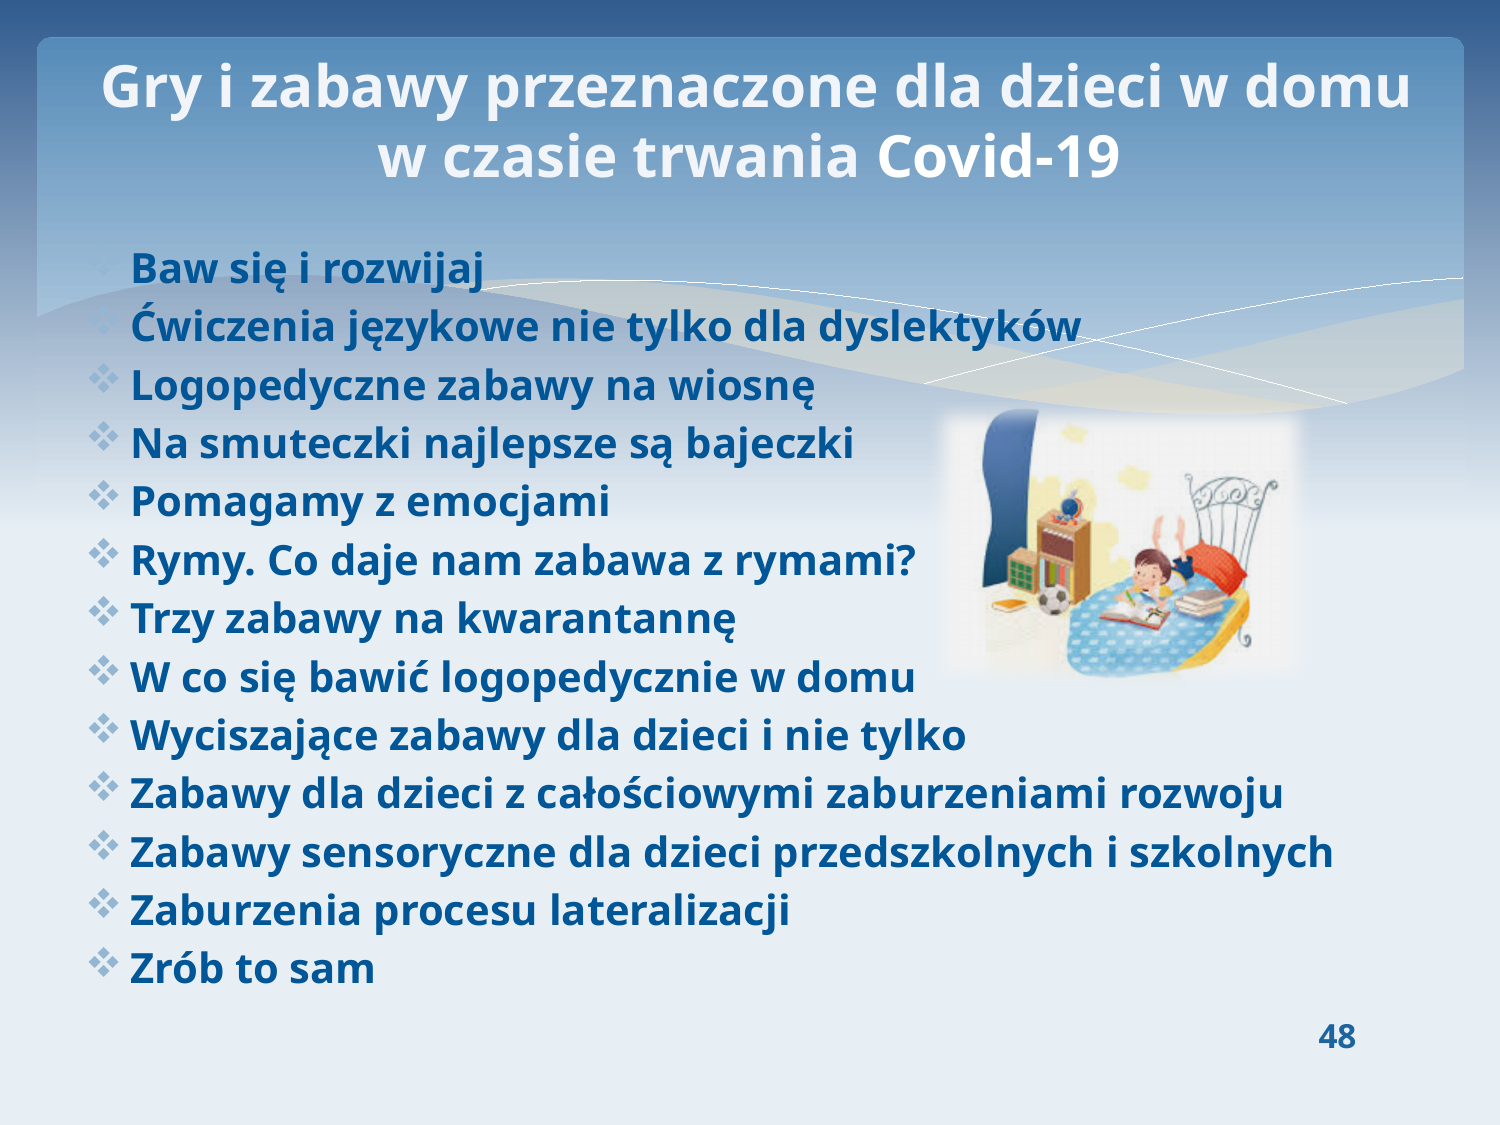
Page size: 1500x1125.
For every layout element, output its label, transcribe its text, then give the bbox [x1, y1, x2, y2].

list Baw się i rozwijaj Ćwiczenia językowe nie tylko dla dyslektyków Logopedyczne zabawy na wiosnę Na smuteczki najlepsze są bajeczki Pomagamy z emocjami Rymy. Co daje nam zabawa z rymami? Trzy zabawy na kwarantannę W co się bawić logopedycznie w domu Wyciszające zabawy dla dzieci i nie tylko Zabawy dla dzieci z całościowymi zaburzeniami rozwoju Zabawy sensoryczne dla dzieci przedszkolnych i szkolnych Zaburzenia procesu lateralizacji Zrób to sam [70, 234, 1500, 997]
slide_number 48 [1242, 1007, 1433, 1068]
title Gry i zabawy przeznaczone dla dzieci w domu w czasie trwania Covid-19 [82, 82, 1432, 226]
picture [925, 398, 1317, 691]
